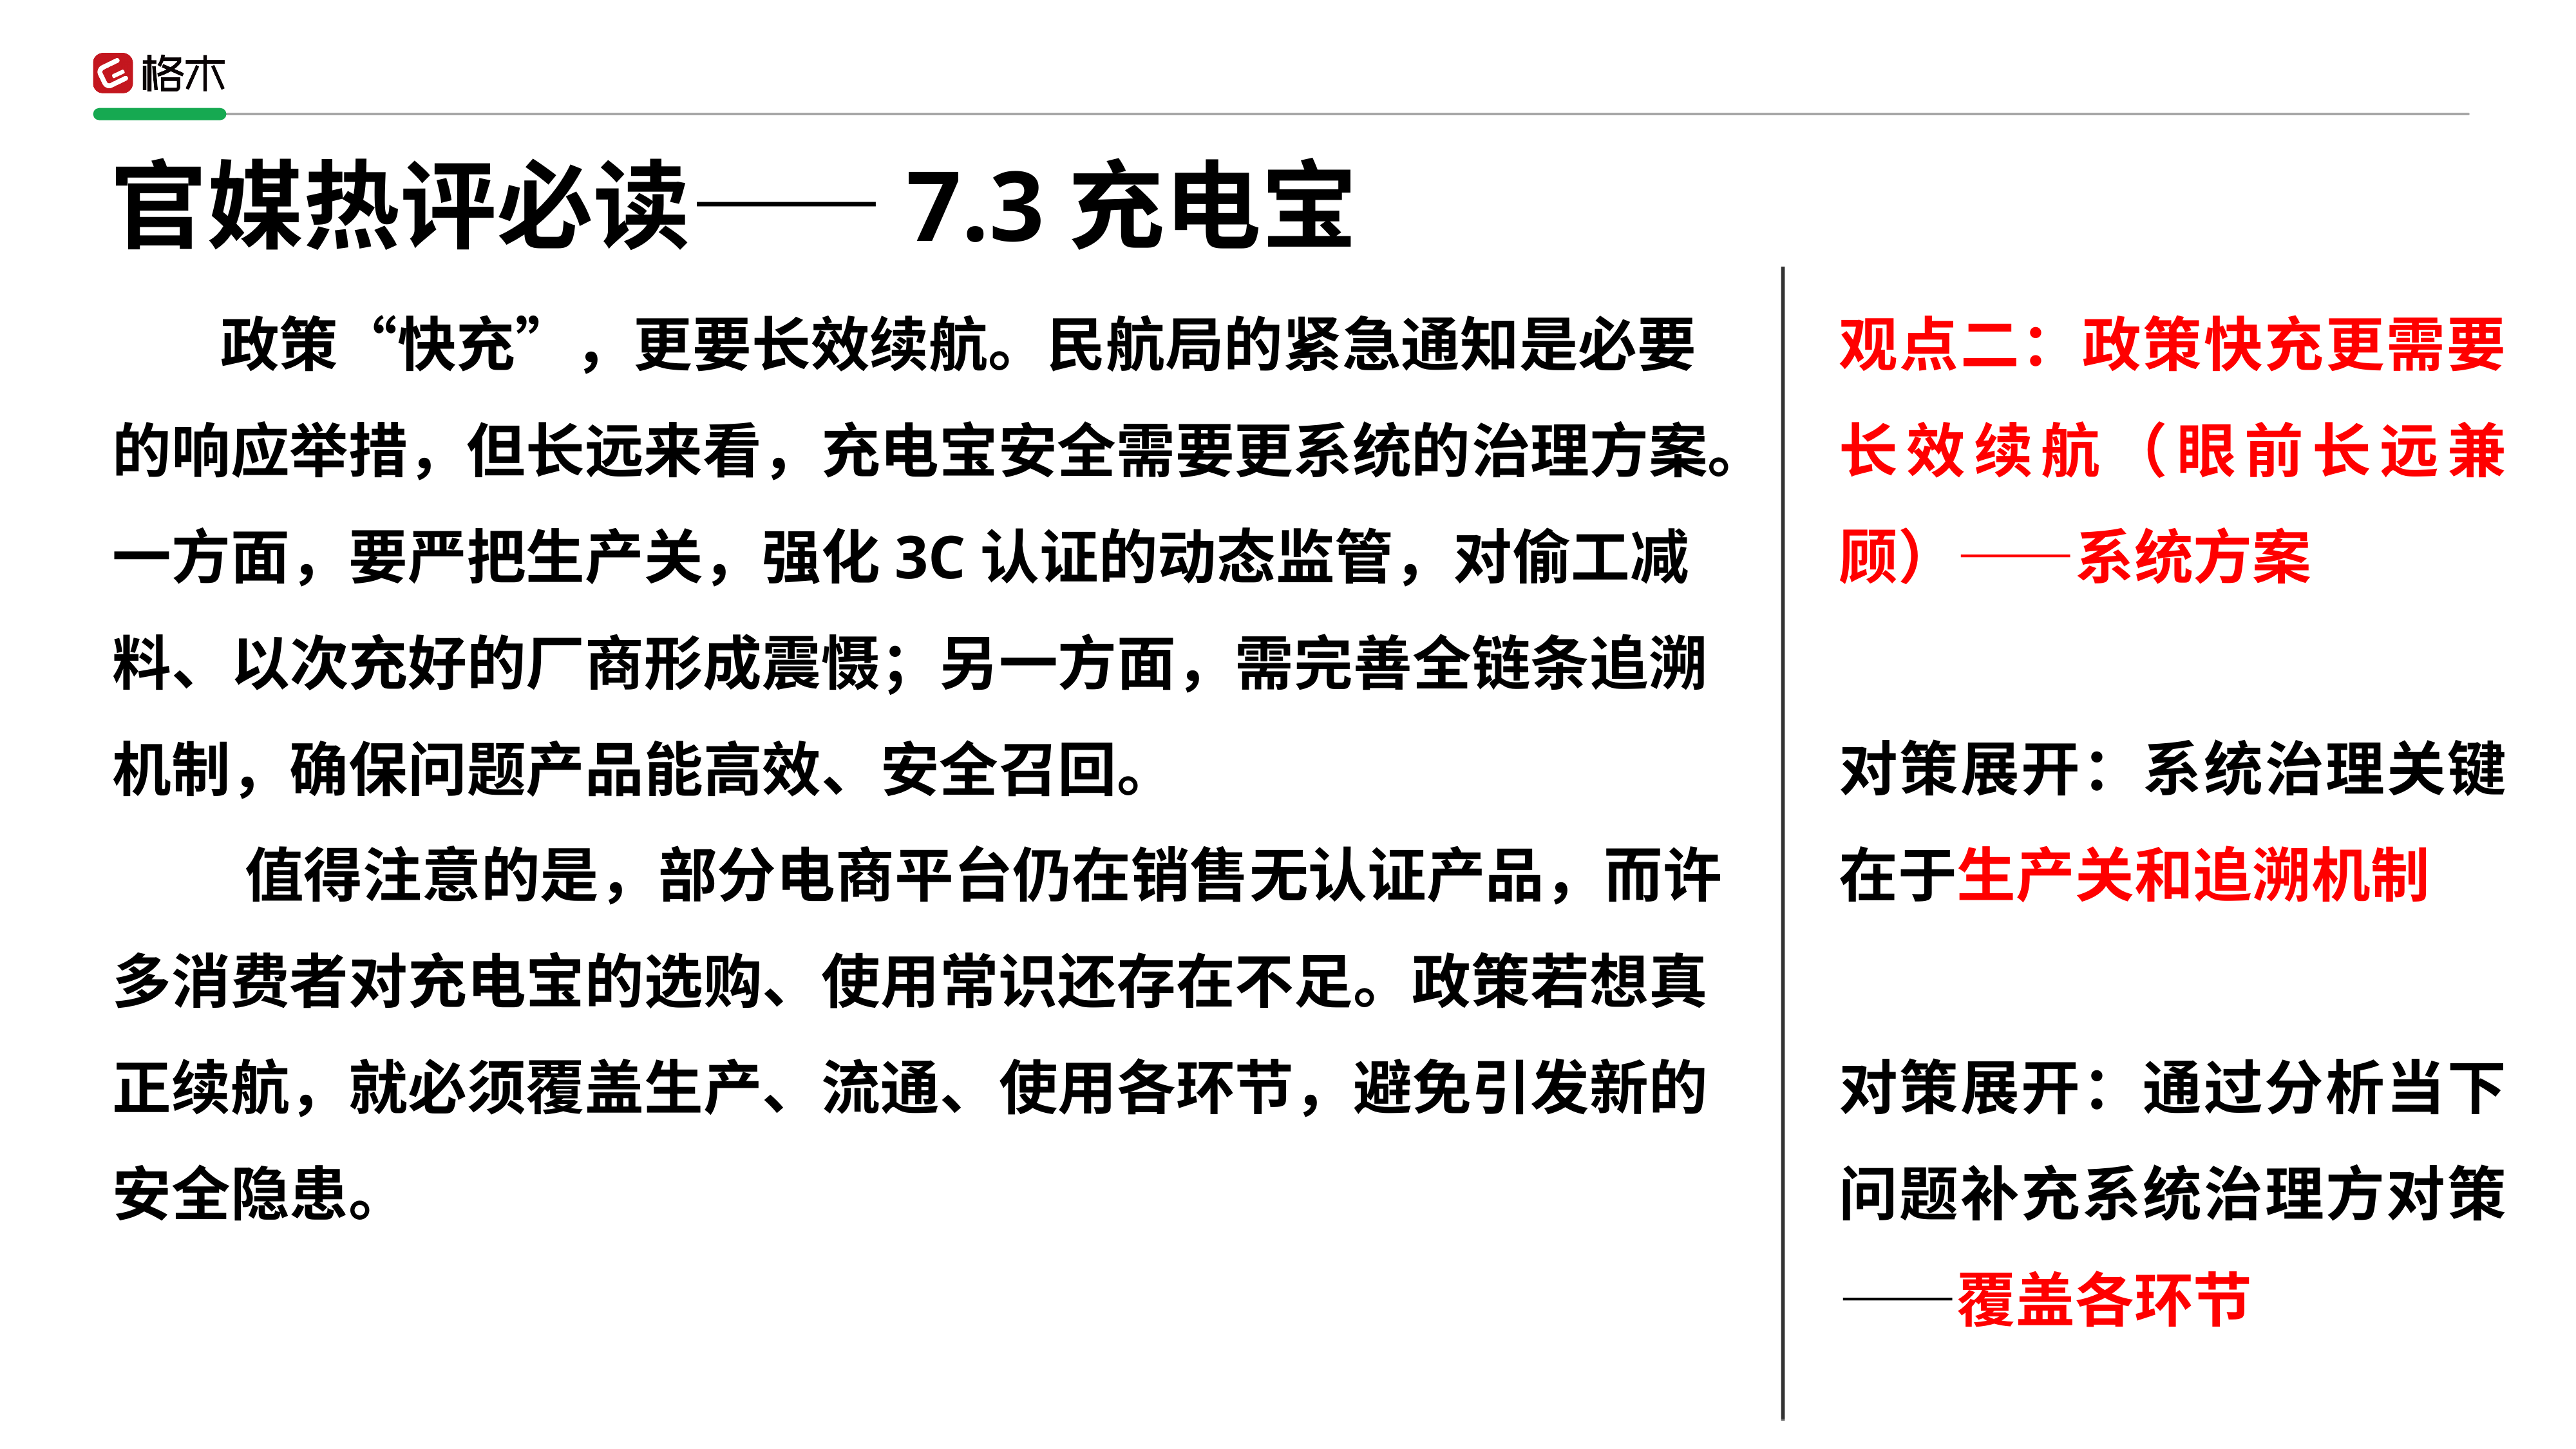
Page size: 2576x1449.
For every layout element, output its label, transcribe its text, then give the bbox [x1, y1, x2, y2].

text_box 政策“快充”，更要长效续航。民航局的紧急通知是必要的响应举措，但长远来看，充电宝安全需要更系统的治理方案。一方面，要严把生产关，强化3C认证的动态监管，对偷工减料、以次充好的厂商形成震慑；另一方面，需完善全链条追溯机制，确保问题产品能高效、安全召回。 值得注意的是，部分电商平台仍在销售无认证产品，而许多消费者对充电宝的选购、使用常识还存在不足。政策若想真正续航，就必须覆盖生产、流通、使用各环节，避免引发新的安全隐患。 [101, 267, 1733, 1233]
picture [1734, 267, 1832, 1421]
picture [93, 53, 227, 93]
text_box 官媒热评必读——7.3充电宝 [101, 140, 1533, 267]
text_box 观点二：政策快充更需要长效续航（眼前长远兼顾）——系统方案 对策展开：系统治理关键在于生产关和追溯机制 对策展开：通过分析当下问题补充系统治理方对策——覆盖各环节 [1834, 267, 2517, 1339]
